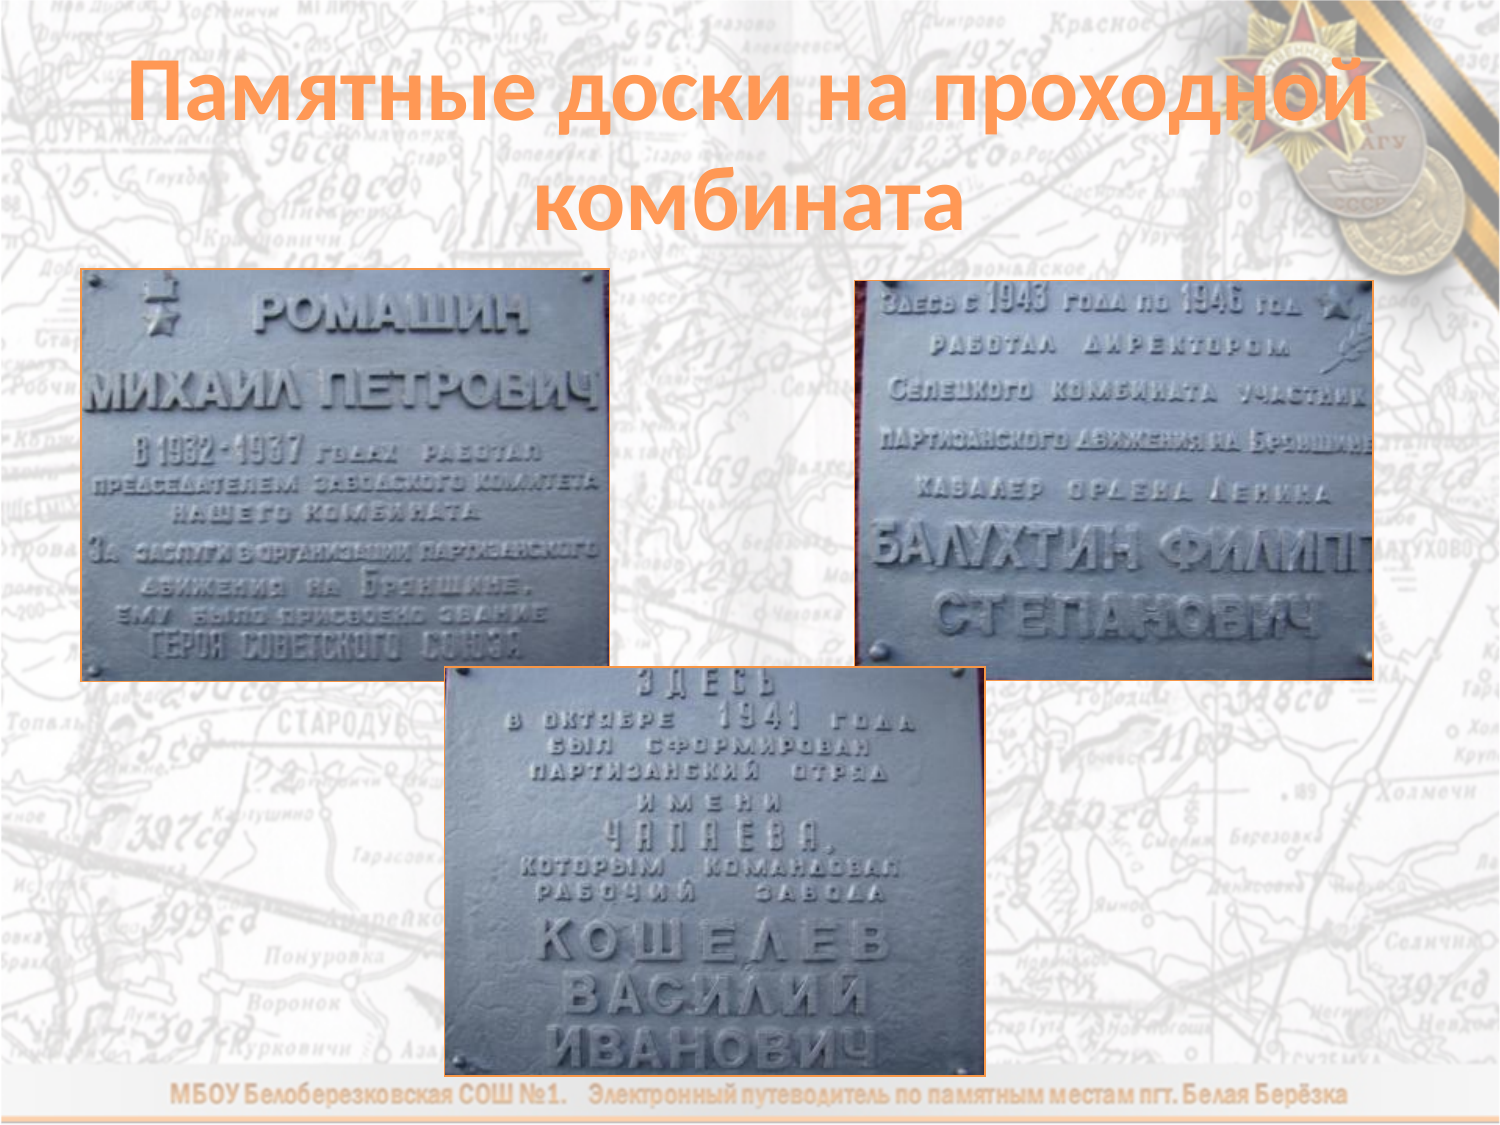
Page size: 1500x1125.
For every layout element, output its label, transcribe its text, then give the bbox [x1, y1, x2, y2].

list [81, 269, 609, 681]
picture [445, 280, 1373, 1076]
title Памятные доски на проходной комбината [74, 44, 1426, 233]
